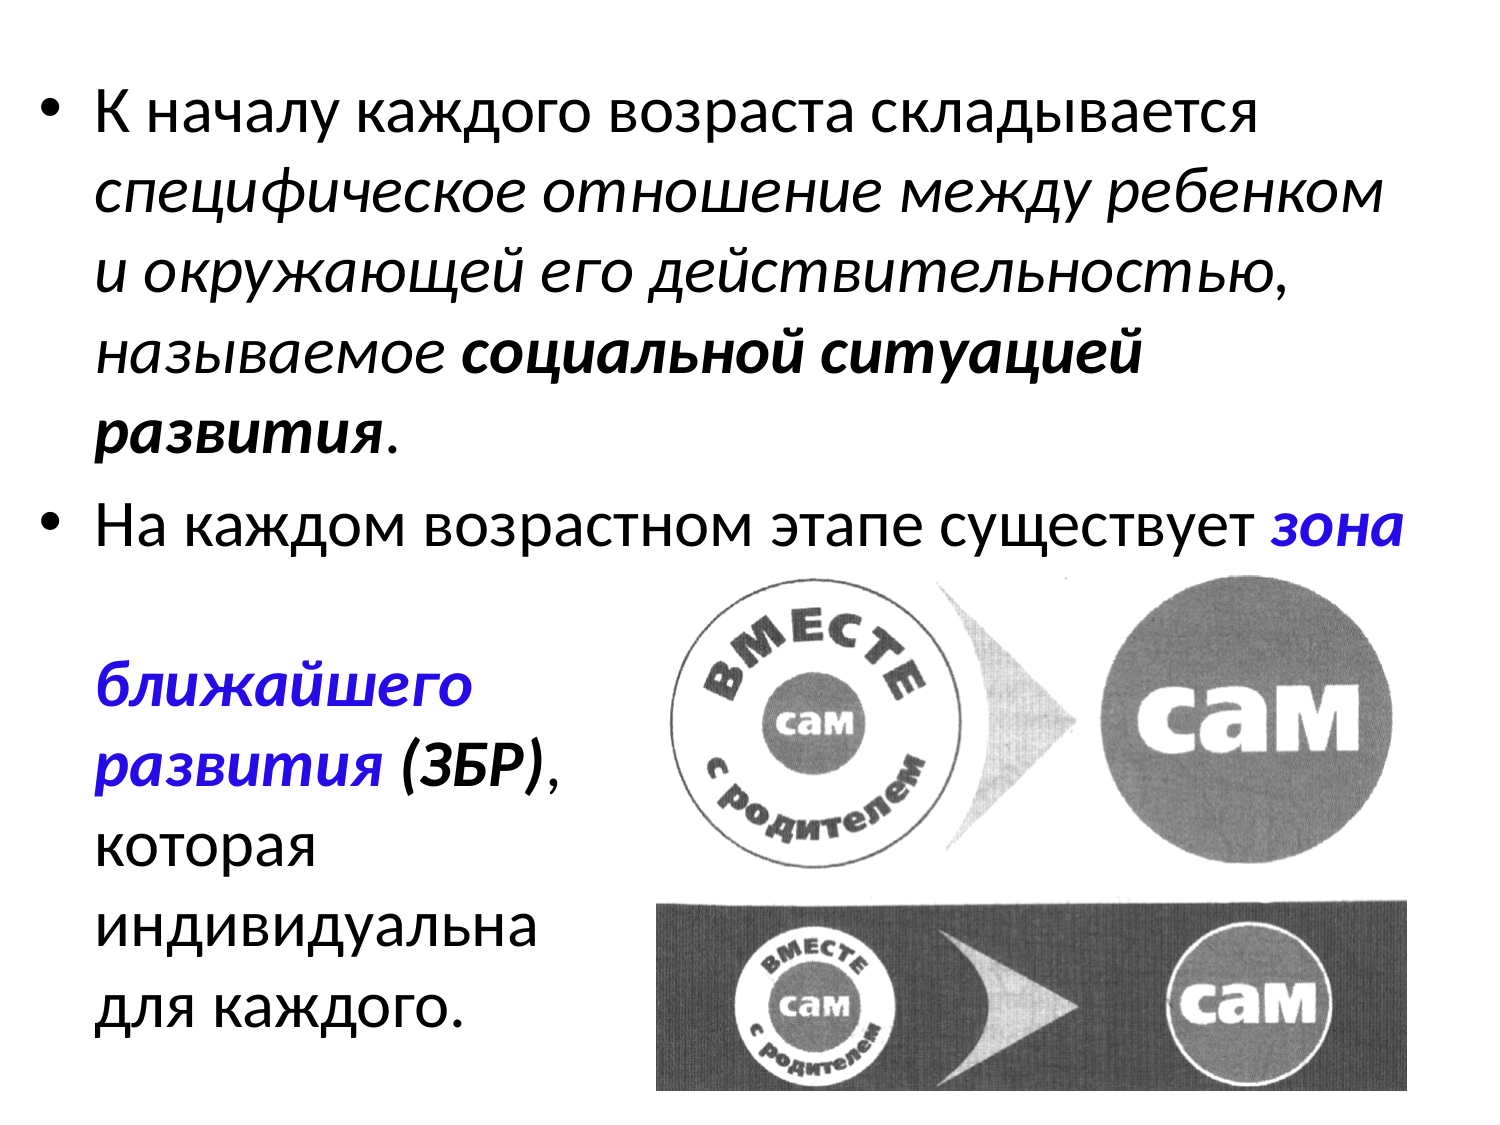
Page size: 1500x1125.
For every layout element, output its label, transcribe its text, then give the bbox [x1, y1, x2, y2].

picture [655, 573, 1407, 1091]
list К началу каждого возраста складывается специфическое отношение между ребенком и окружающей его действительностью, называемое социальной ситуацией развития. На каждом возрастном этапе существует зона ближайшего развития (ЗБР), которая индивидуальна для каждого. [23, 58, 1425, 1090]
